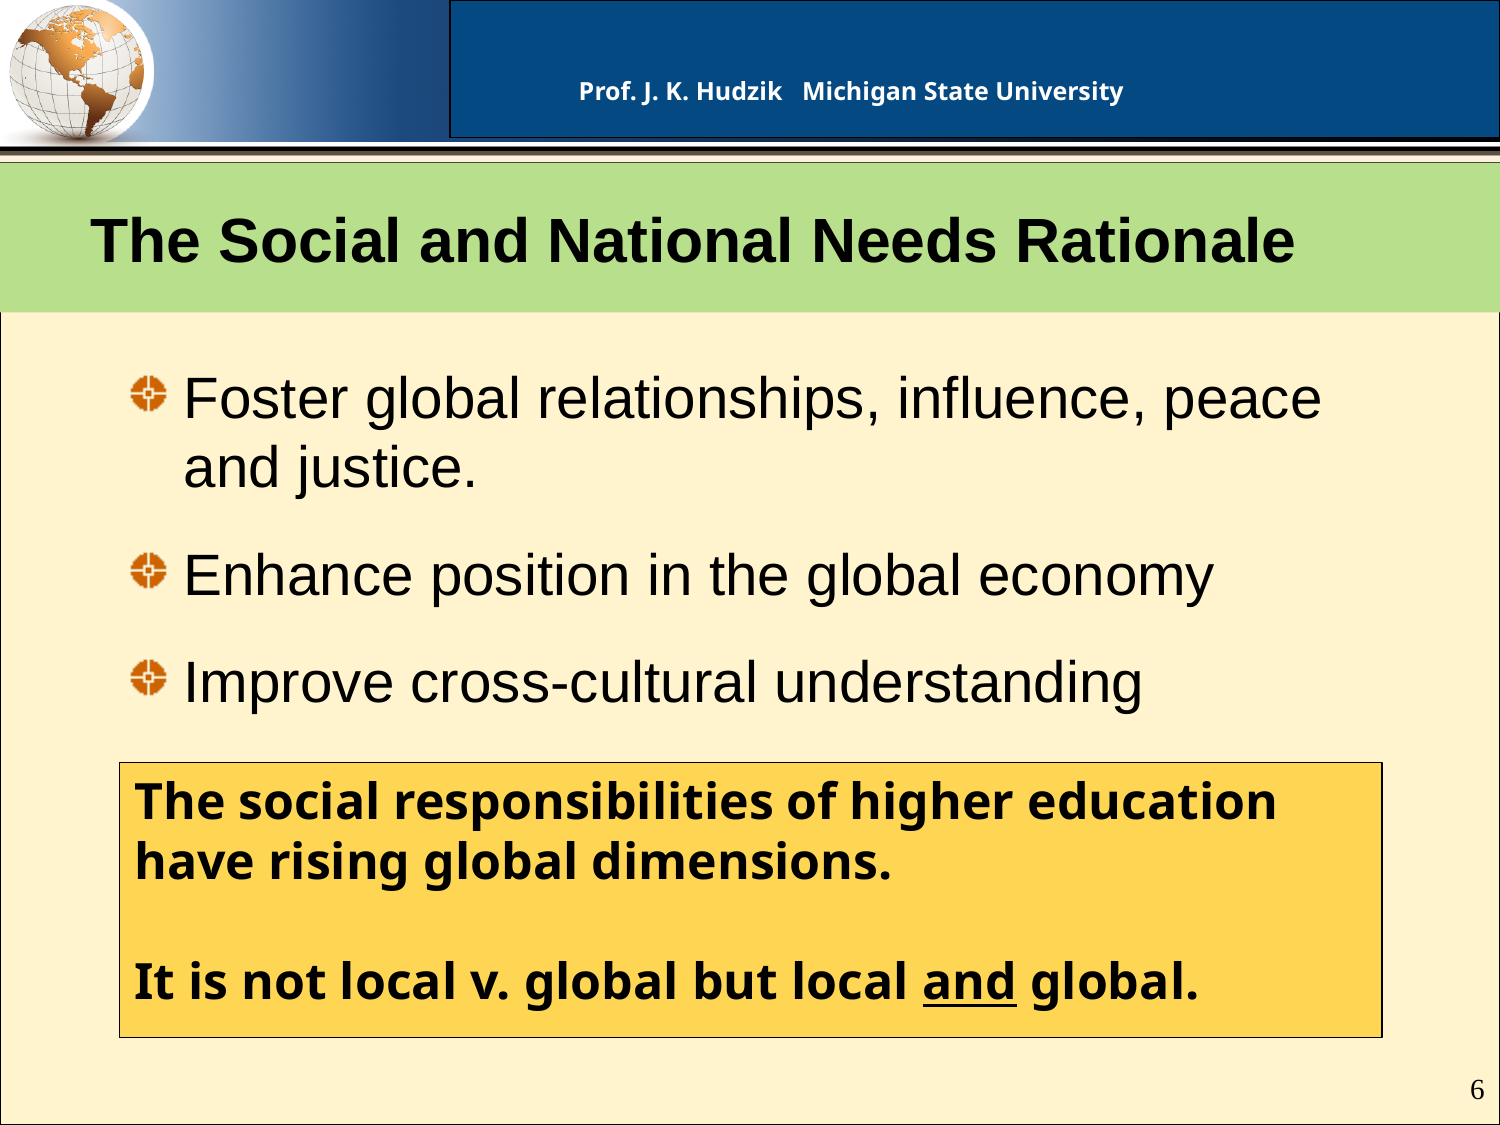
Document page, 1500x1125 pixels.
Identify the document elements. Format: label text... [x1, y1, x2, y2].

text_box The social responsibilities of higher education have rising global dimensions. It is not local v. global but local and global. [119, 762, 1382, 1038]
picture [0, 0, 1500, 162]
title The Social and National Needs Rationale [0, 162, 1500, 313]
picture [127, 551, 169, 593]
picture [127, 658, 169, 700]
list Foster global relationships, influence, peace and justice. Enhance position in the global economy Improve cross-cultural understanding [112, 352, 1388, 1028]
picture [127, 374, 169, 416]
slide_number 6 [1187, 1062, 1500, 1125]
